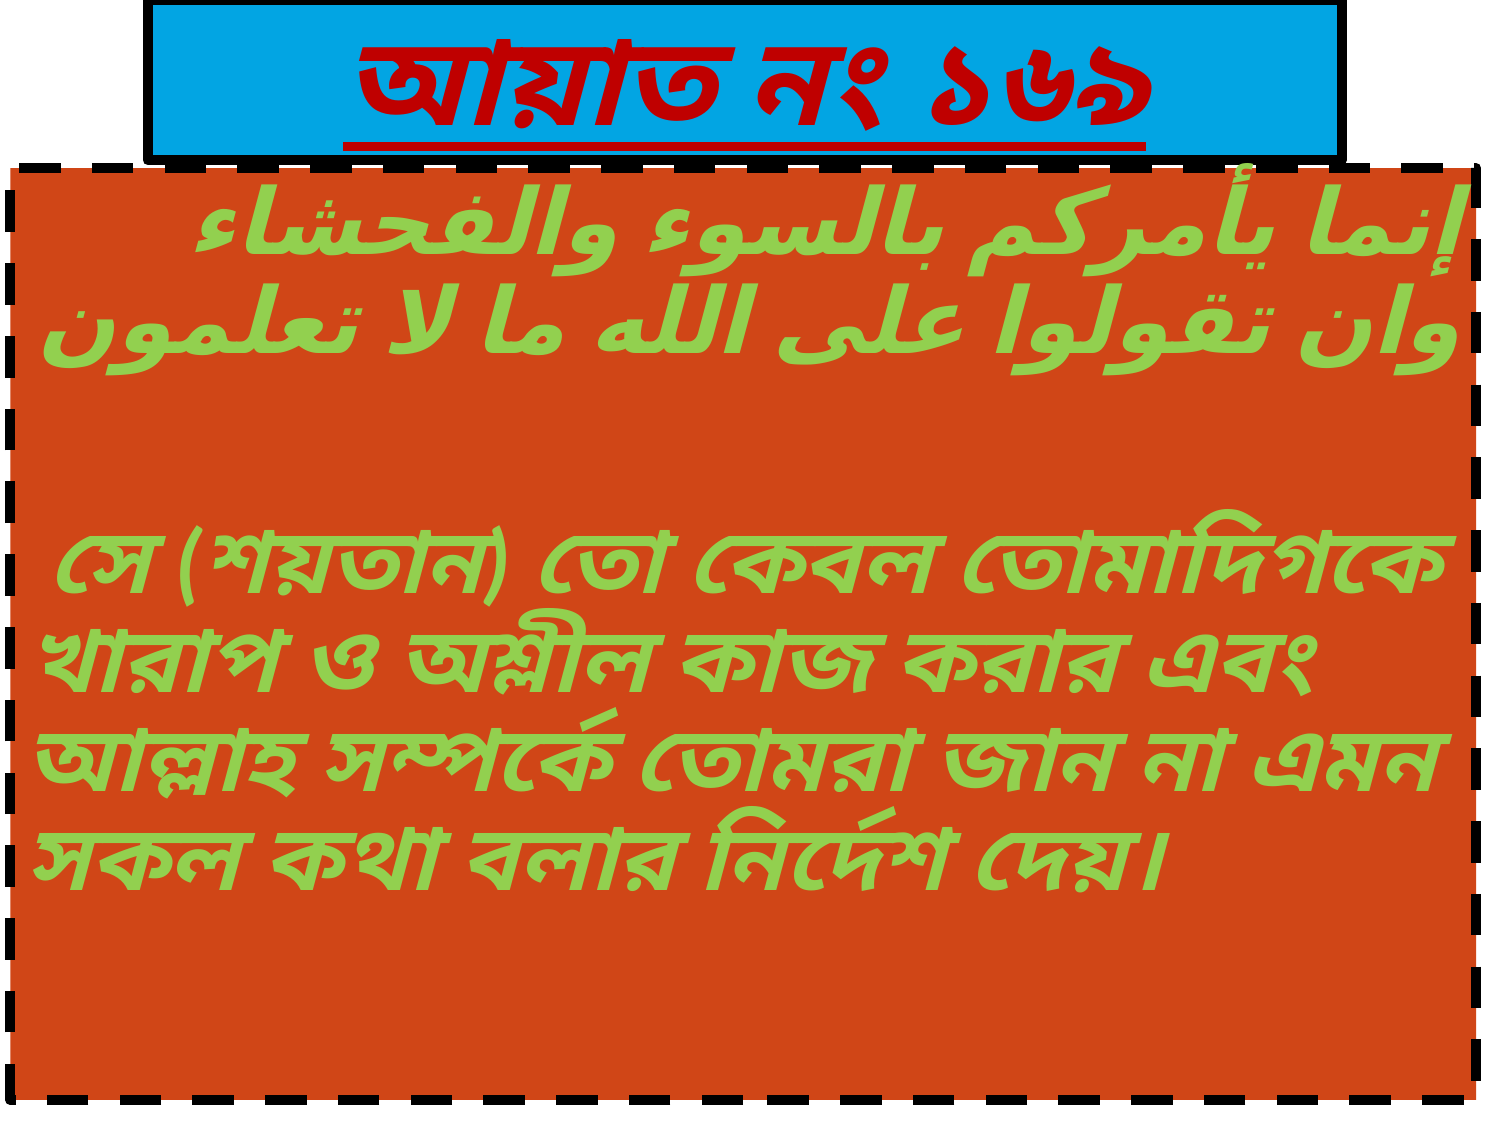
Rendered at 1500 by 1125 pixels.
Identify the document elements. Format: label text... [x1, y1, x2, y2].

title আয়াত নং ১৬৯ [147, 0, 1342, 161]
subtitle إنما يأمركم بالسوء والفحشاء وان تقولوا على الله ما لا تعلمون সে (শয়তান) তো কেবল তোমাদিগকে খারাপ ও অশ্লীল কাজ করার এবং আল্লাহ সম্পর্কে তোমরা জান না এমন সকল কথা বলার নির্দেশ দেয়। [10, 168, 1477, 1100]
